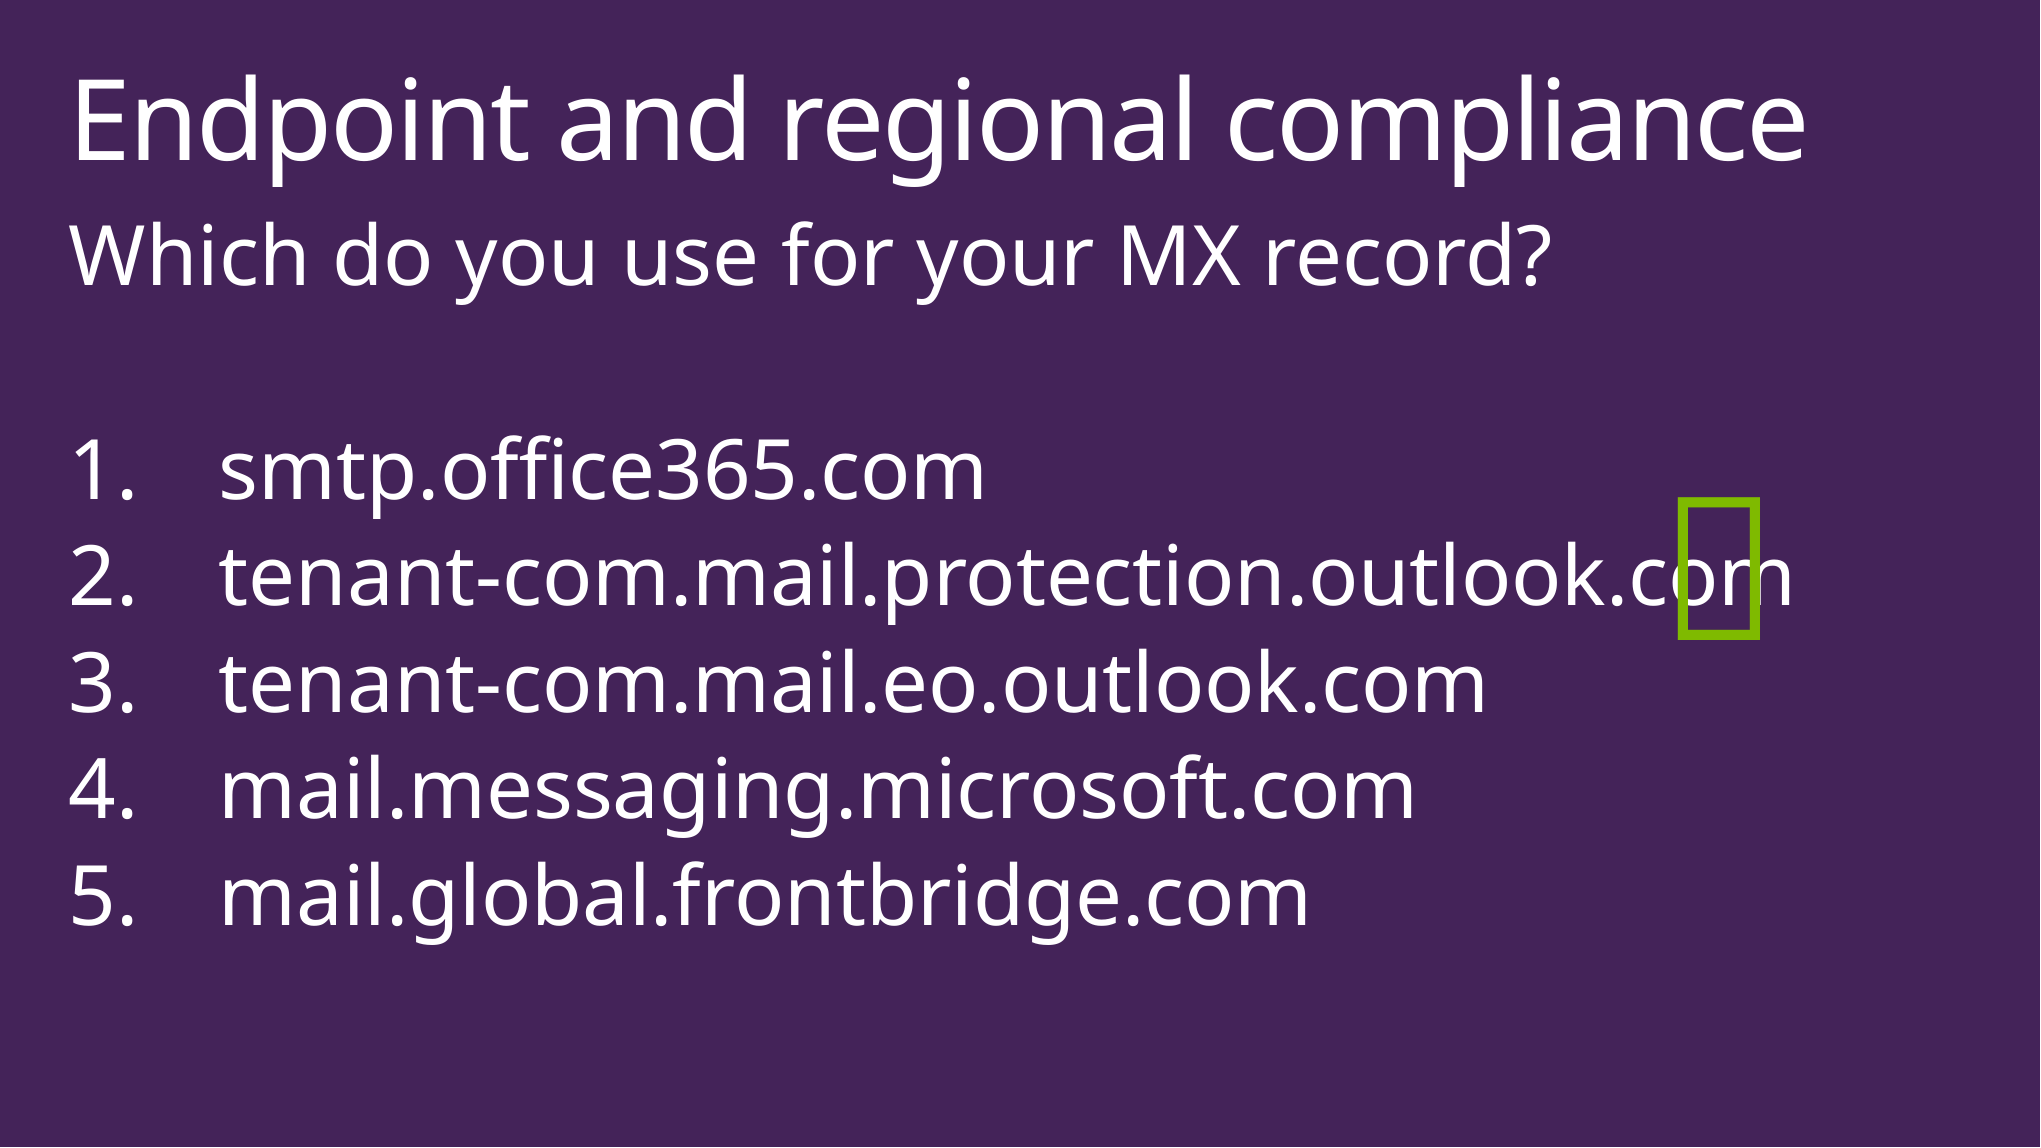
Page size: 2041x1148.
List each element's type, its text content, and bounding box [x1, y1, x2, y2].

title Endpoint and regional compliance [45, 48, 1996, 198]
text_box  [1630, 443, 1811, 708]
list Which do you use for your MX record? 1. smtp.office365.com 2. tenant-com.mail.protection.outlook.com 3. tenant-com.mail.eo.outlook.com 4. mail.messaging.microsoft.com 5. mail.global.frontbridge.com [45, 198, 1996, 987]
